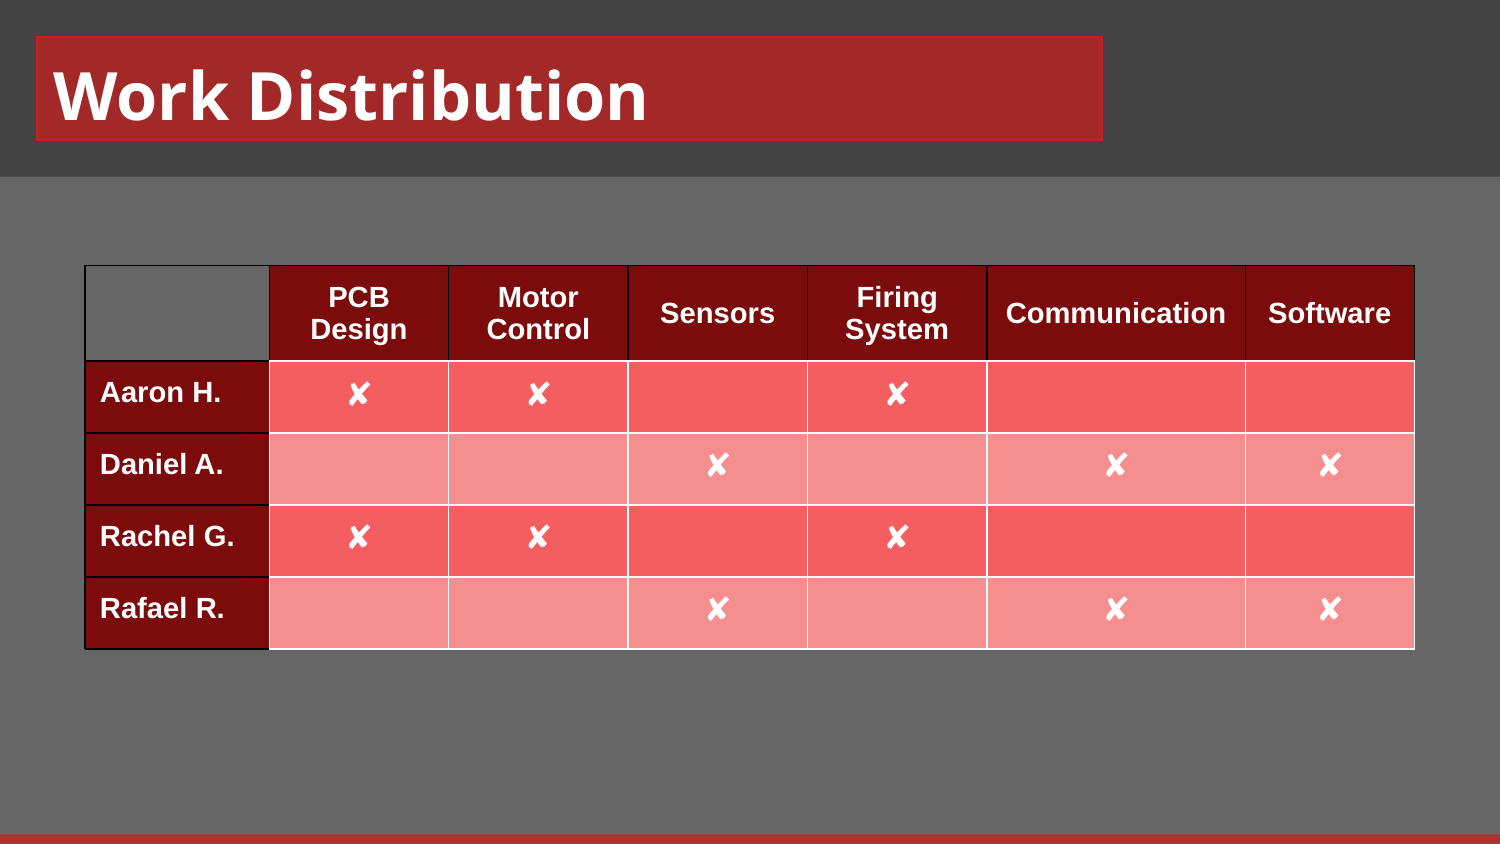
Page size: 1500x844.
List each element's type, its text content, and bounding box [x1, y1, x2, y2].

table_cell [1246, 506, 1414, 576]
table_cell Rafael R. [86, 578, 269, 648]
table_cell [629, 506, 807, 576]
table_header Software [1246, 266, 1414, 360]
table_cell ✘ [988, 578, 1245, 648]
table_cell [808, 578, 986, 648]
table_cell ✘ [988, 434, 1245, 504]
table_cell [449, 434, 627, 504]
table_cell [449, 578, 627, 648]
table_header Firing System [808, 266, 986, 360]
table_cell ✘ [1246, 578, 1414, 648]
table_cell ✘ [629, 578, 807, 648]
table_cell [1246, 362, 1414, 432]
table_cell ✘ [270, 506, 448, 576]
table_cell ✘ [449, 506, 627, 576]
table_header Motor Control [449, 266, 627, 360]
table_cell Rachel G. [86, 506, 269, 576]
table_cell Daniel A. [86, 434, 269, 504]
table_cell ✘ [629, 434, 807, 504]
table_cell [988, 506, 1245, 576]
table_cell [808, 434, 986, 504]
table_cell [270, 434, 448, 504]
table_header PCB Design [270, 266, 448, 360]
table_cell ✘ [808, 362, 986, 432]
title Work Distribution [38, 39, 1088, 142]
table_cell ✘ [1246, 434, 1414, 504]
table_header Sensors [629, 266, 807, 360]
table_cell [270, 578, 448, 648]
table_header [86, 266, 269, 360]
table_header Communication [988, 266, 1245, 360]
table_cell [629, 362, 807, 432]
table_cell [988, 362, 1245, 432]
table_cell Aaron H. [86, 362, 269, 432]
table_cell ✘ [270, 362, 448, 432]
table_cell ✘ [808, 506, 986, 576]
table_cell ✘ [449, 362, 627, 432]
